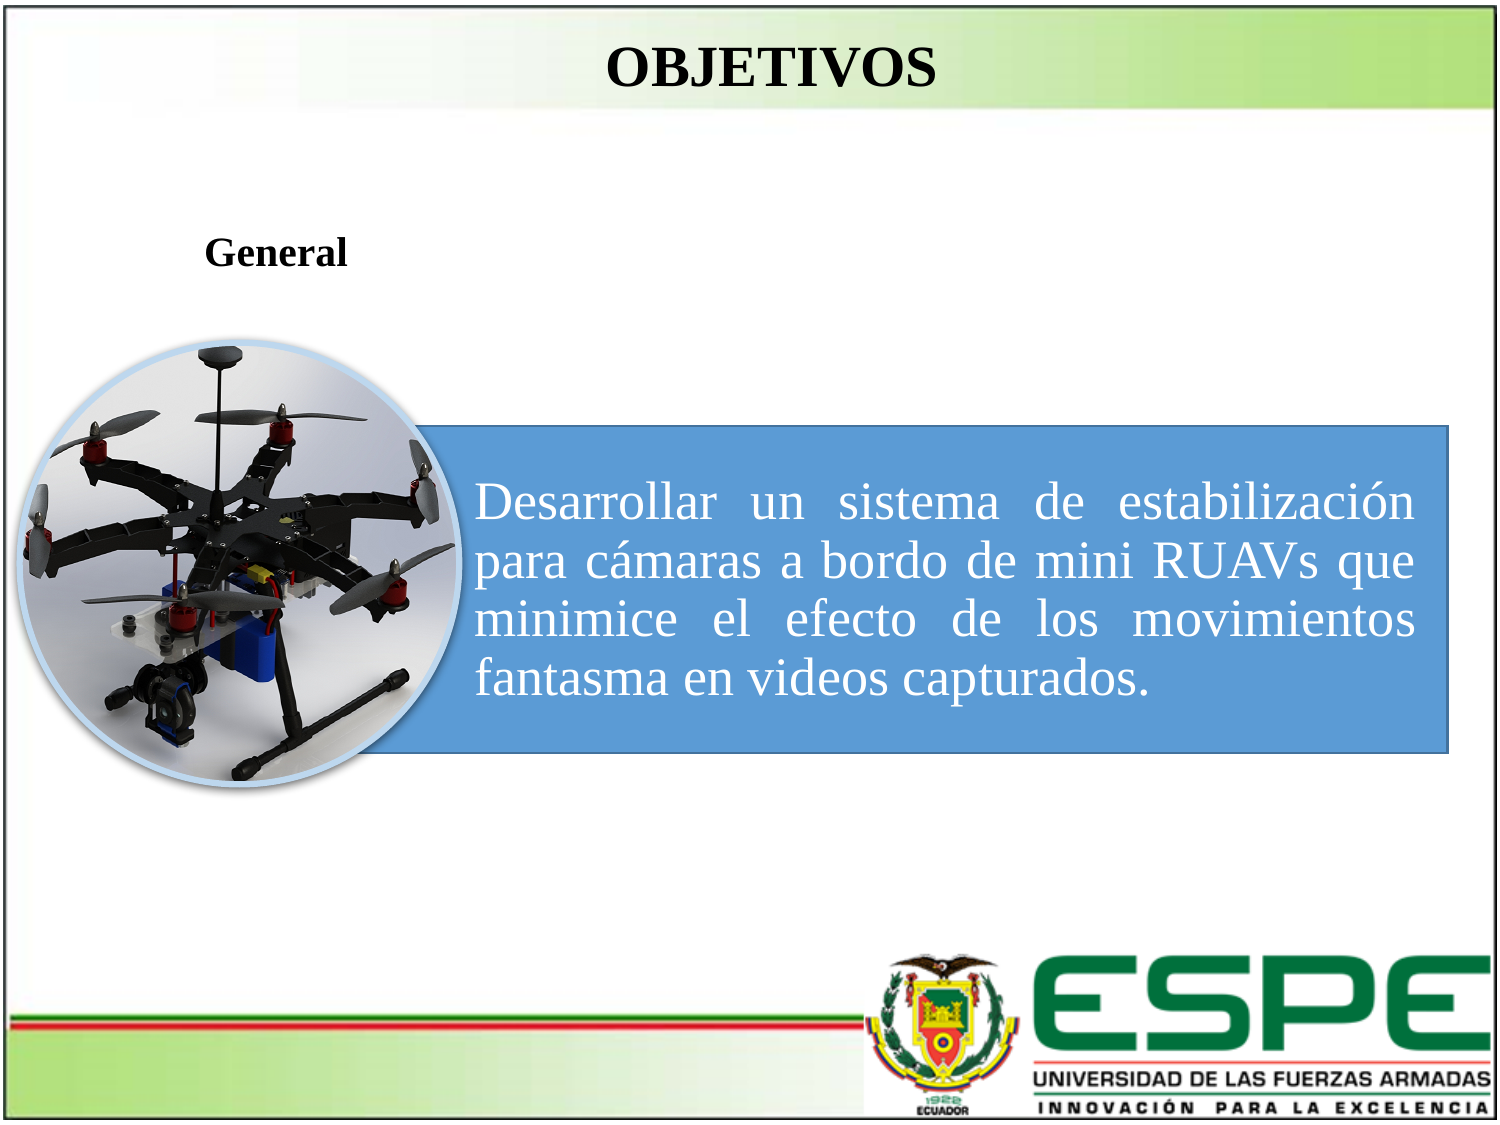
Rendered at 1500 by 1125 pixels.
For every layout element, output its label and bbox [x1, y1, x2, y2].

picture [3, 5, 1497, 1120]
text_box [19, 342, 1454, 801]
